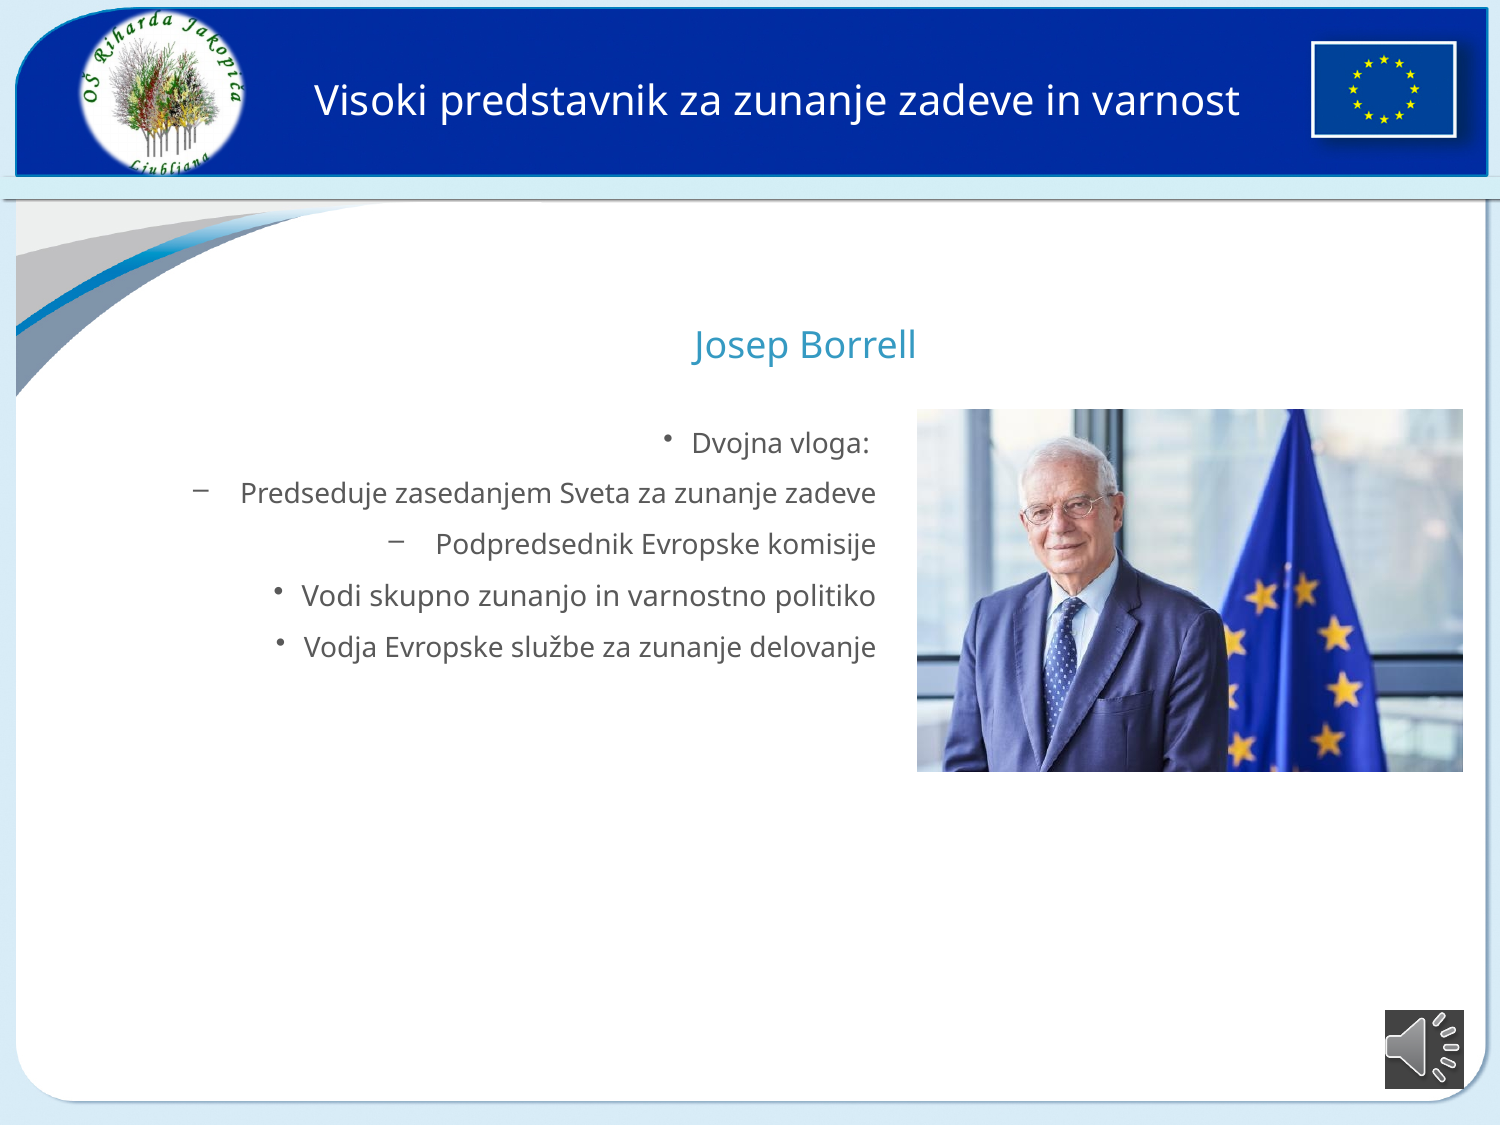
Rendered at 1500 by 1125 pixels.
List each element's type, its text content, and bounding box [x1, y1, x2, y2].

text_box Visoki predstavnik za zunanje zadeve in varnost [299, 66, 1256, 132]
text_box Dvojna vloga: Predseduje zasedanjem Sveta za zunanje zadeve Podpredsednik Evropske komisije Vodi skupno zunanjo in varnostno politiko Vodja Evropske službe za zunanje delovanje [100, 400, 892, 671]
picture [0, 0, 1500, 1125]
text_box Josep Borrell [100, 313, 933, 373]
